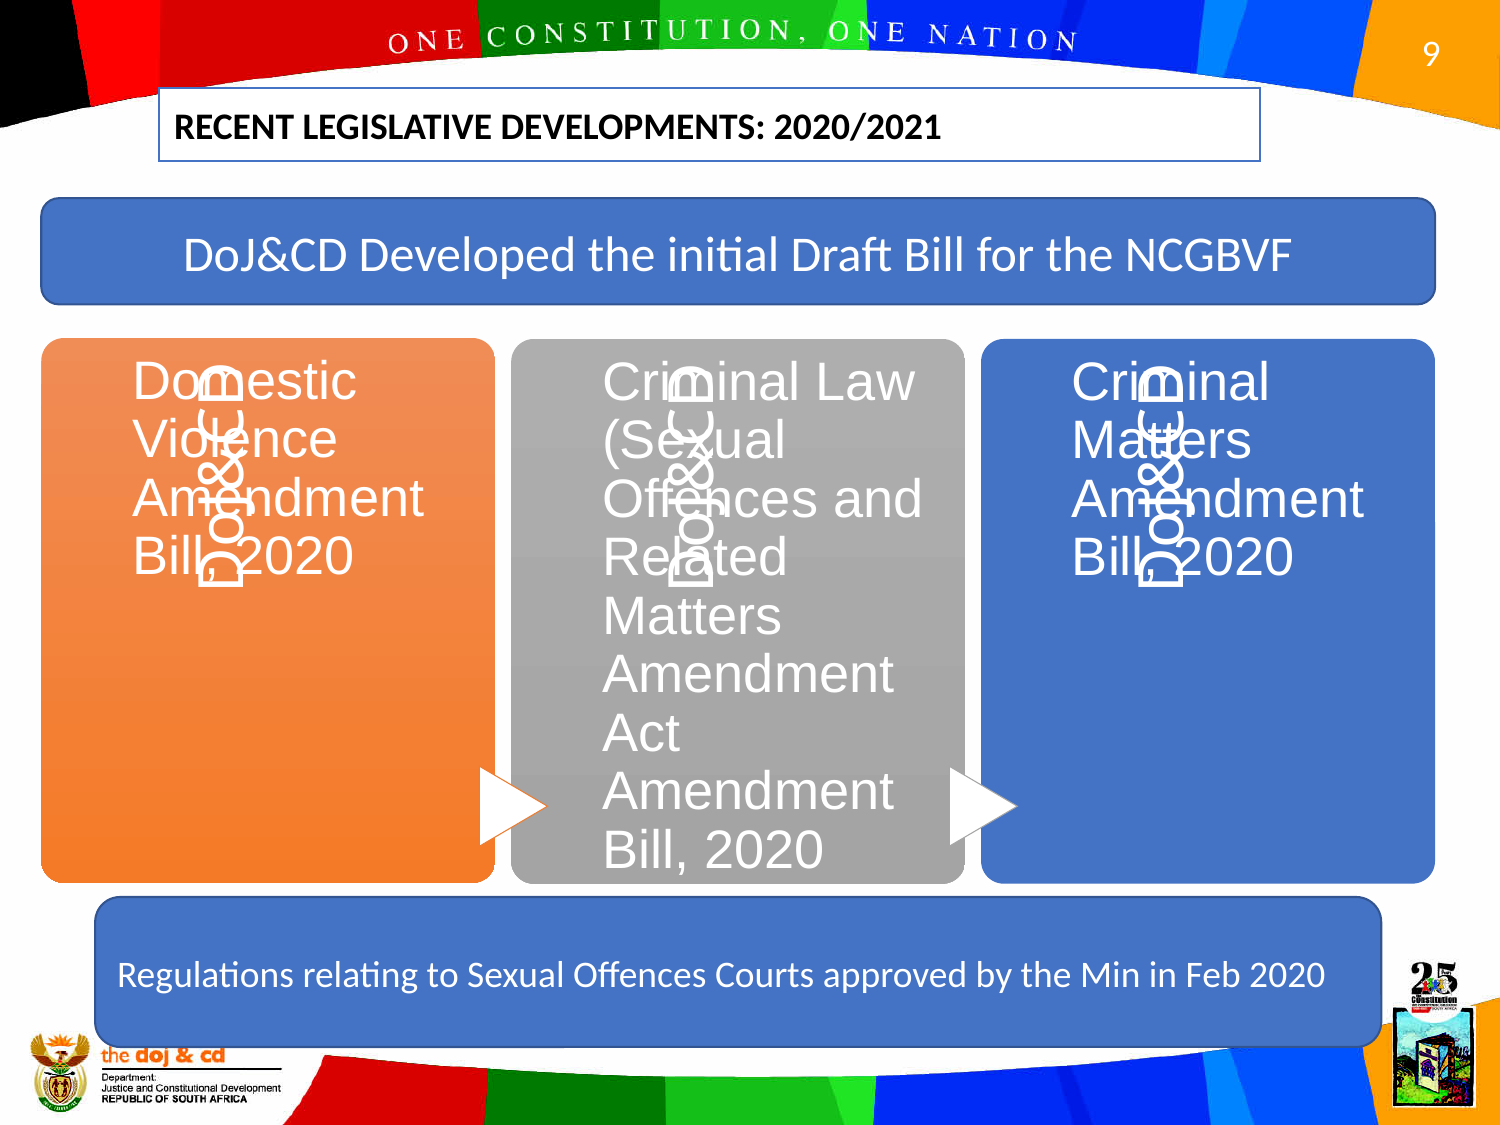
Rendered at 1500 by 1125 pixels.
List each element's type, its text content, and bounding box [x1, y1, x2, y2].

text_box RECENT LEGISLATIVE DEVELOPMENTS: 2020/2021 [158, 87, 1261, 160]
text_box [41, 160, 1436, 1062]
picture [0, 0, 1500, 1125]
